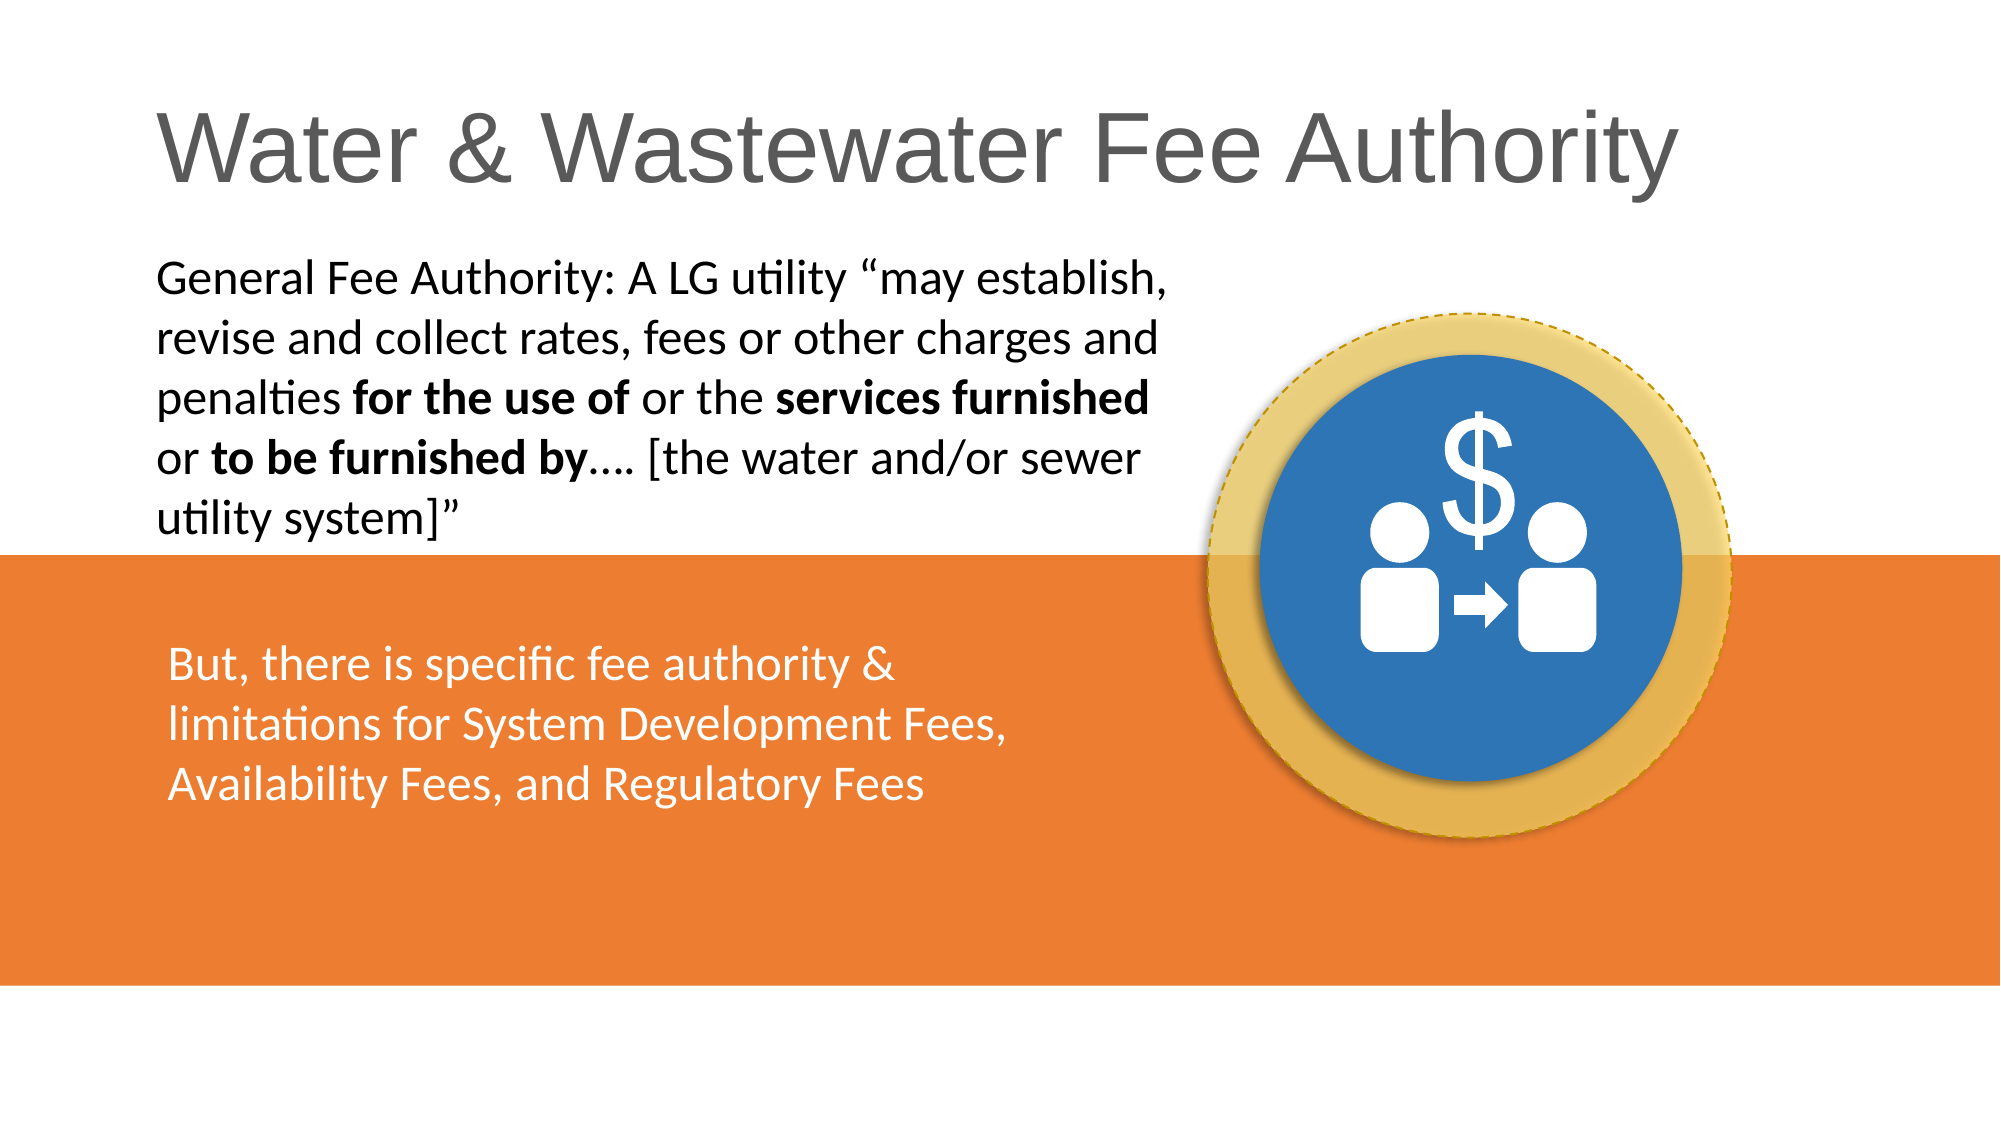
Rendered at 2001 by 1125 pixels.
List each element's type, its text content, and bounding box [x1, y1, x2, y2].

text_box But, there is specific fee authority & limitations for System Development Fees, Availability Fees, and Regulatory Fees [152, 623, 1033, 818]
text_box [1258, 353, 1684, 783]
text_box [0, 554, 2000, 987]
text_box [1206, 312, 1733, 839]
text_box General Fee Authority: A LG utility “may establish, revise and collect rates, fees or other charges and penalties for the use of or the services furnished or to be furnished by…. [the water and/or sewer utility system]” [141, 237, 1208, 552]
text_box Water & Wastewater Fee Authority [141, 74, 1941, 210]
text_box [1360, 411, 1597, 652]
